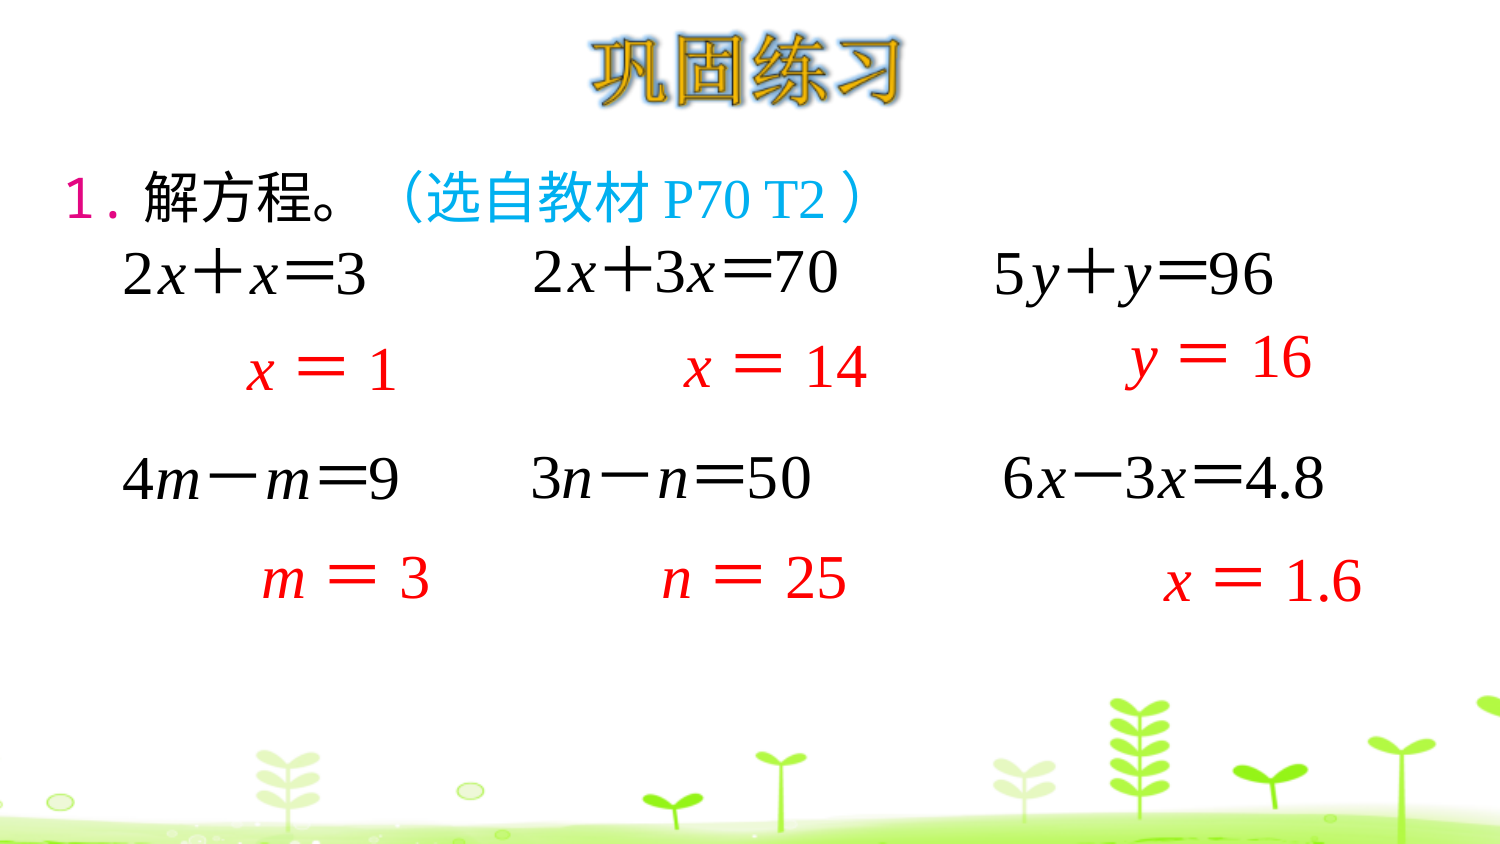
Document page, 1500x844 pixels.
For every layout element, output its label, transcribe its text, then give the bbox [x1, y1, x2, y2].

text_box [994, 441, 1336, 515]
text_box n＝25 [650, 529, 977, 617]
text_box x＝1 [236, 322, 563, 409]
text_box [112, 441, 411, 515]
text_box x＝1.6 [1153, 533, 1404, 620]
text_box 1.解方程。（选自教材P70 T2） [51, 156, 923, 236]
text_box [522, 441, 821, 515]
picture [0, 0, 1500, 844]
text_box y＝16 [1118, 309, 1359, 397]
text_box m＝3 [250, 529, 578, 617]
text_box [112, 236, 374, 310]
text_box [522, 235, 848, 309]
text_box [986, 236, 1285, 321]
text_box x＝14 [673, 319, 1001, 407]
